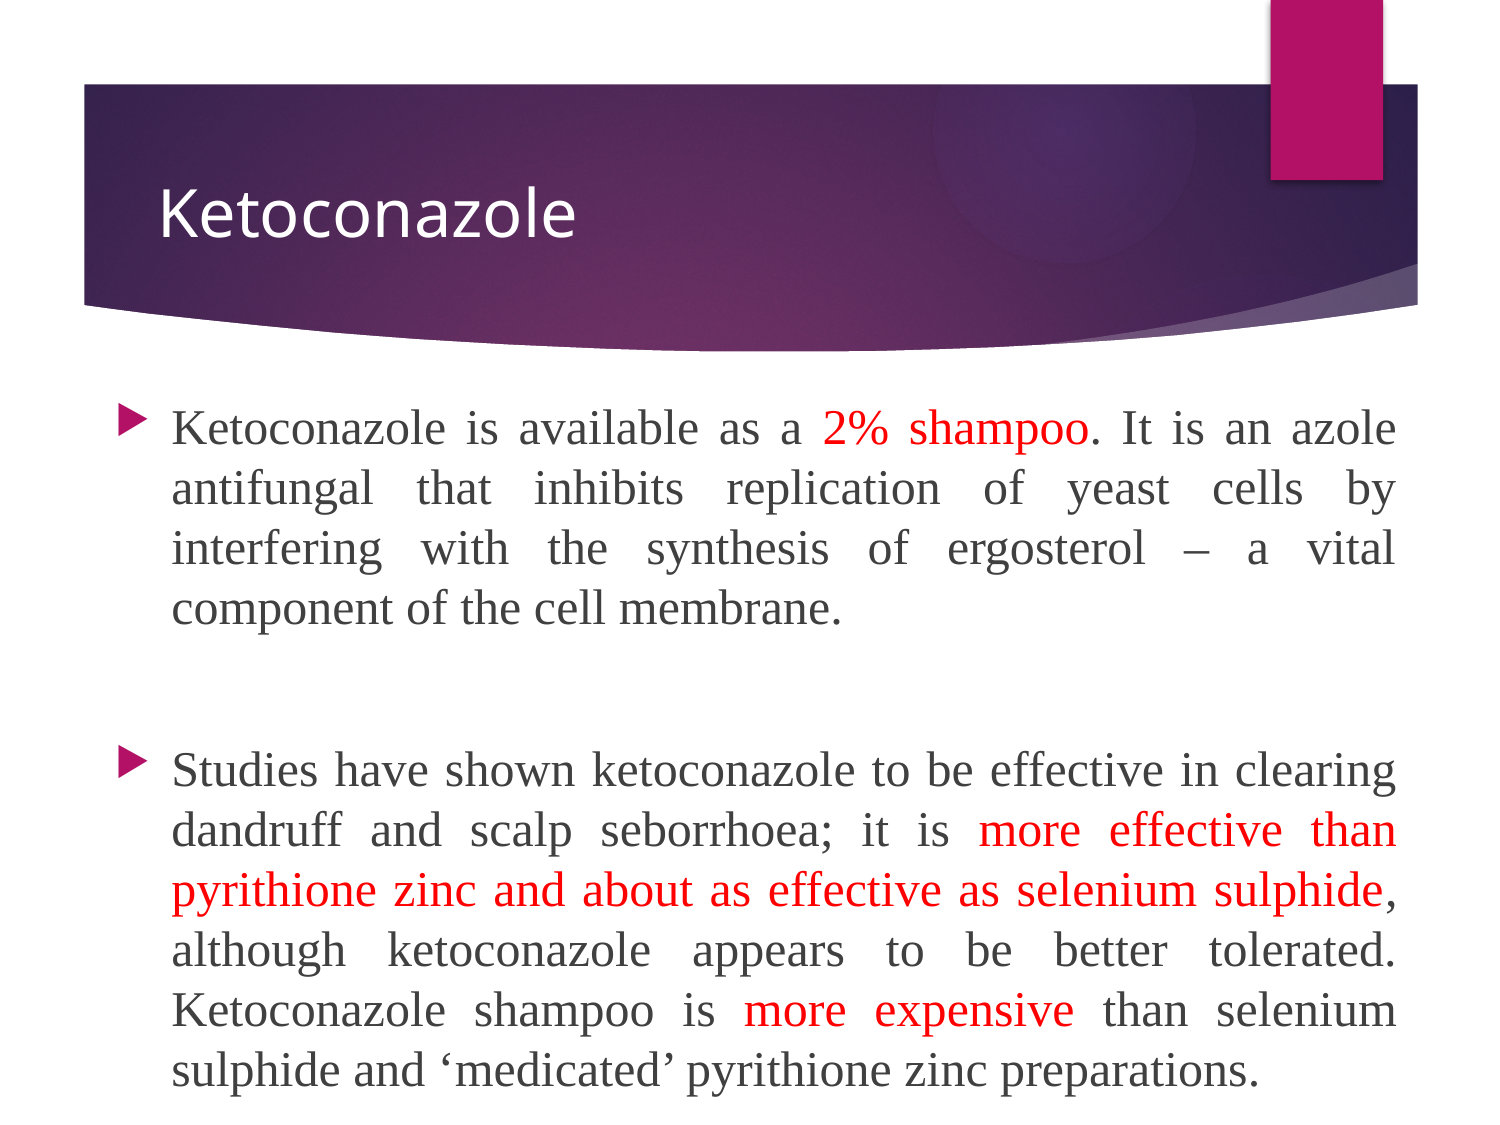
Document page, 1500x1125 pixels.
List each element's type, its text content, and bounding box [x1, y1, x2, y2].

list Ketoconazole is available as a 2% shampoo. It is an azole antifungal that inhibits replication of yeast cells by interfering with the synthesis of ergosterol – a vital component of the cell membrane. Studies have shown ketoconazole to be effective in clearing dandruff and scalp seborrhoea; it is more effective than pyrithione zinc and about as effective as selenium sulphide, although ketoconazole appears to be better tolerated. Ketoconazole shampoo is more expensive than selenium sulphide and ‘medicated’ pyrithione zinc preparations. [99, 387, 1413, 1100]
title Ketoconazole [142, 152, 1183, 269]
